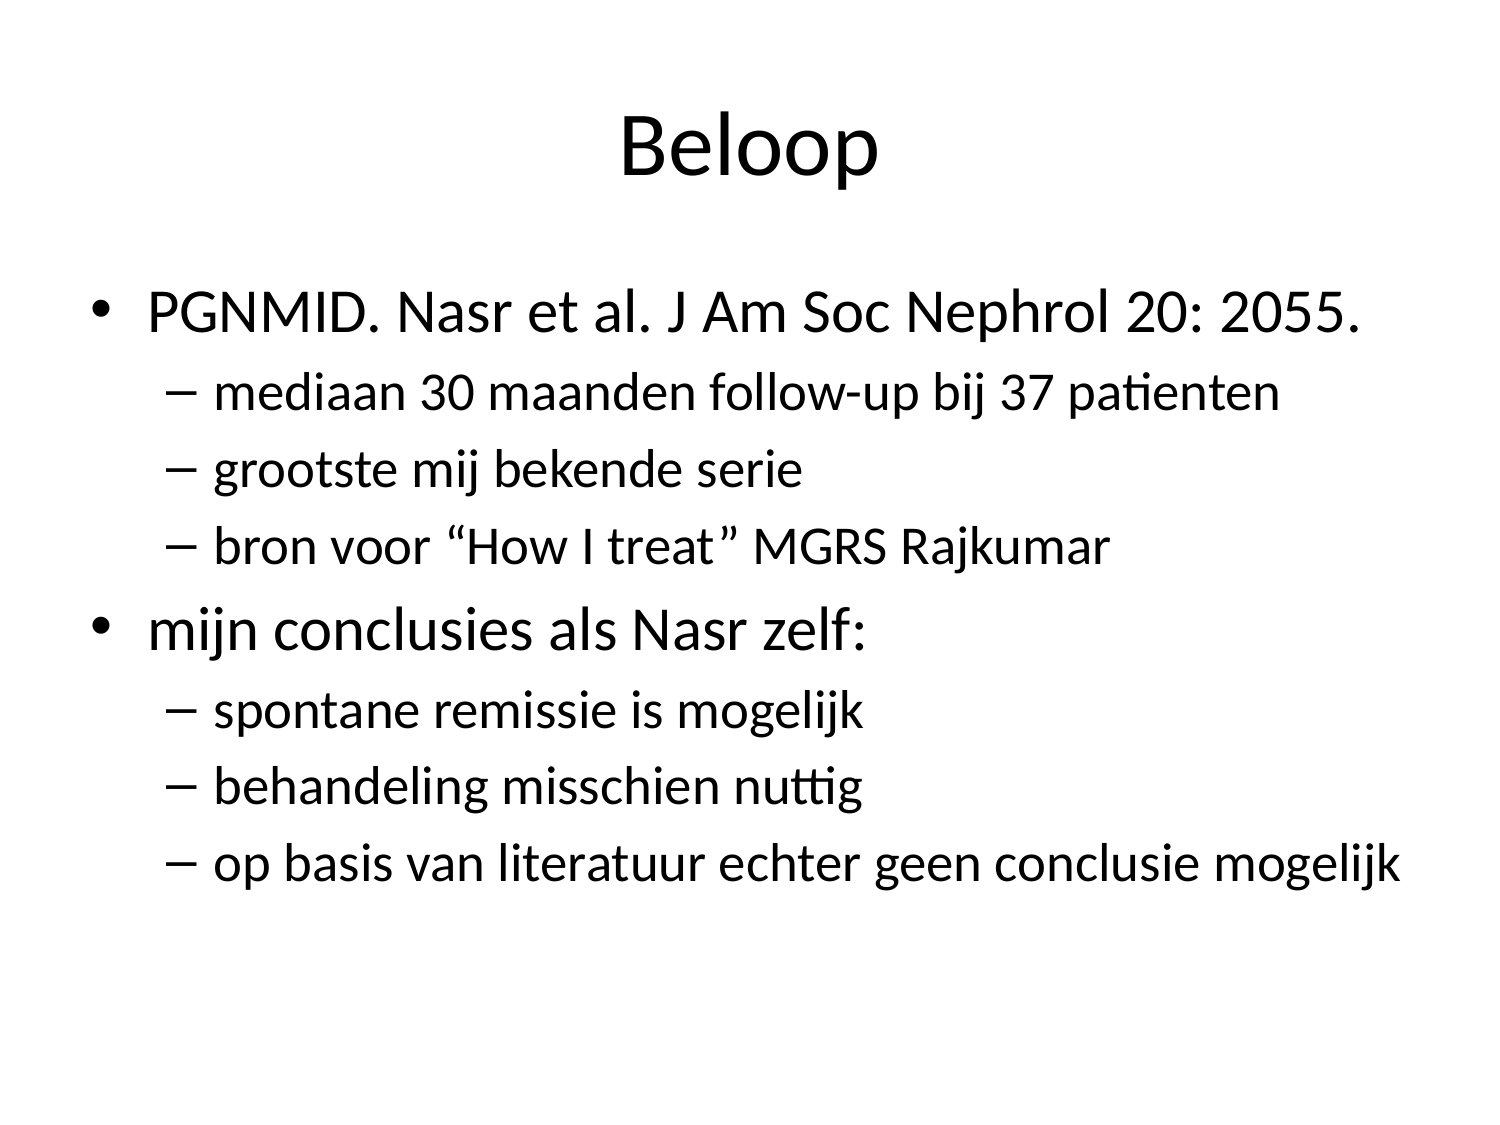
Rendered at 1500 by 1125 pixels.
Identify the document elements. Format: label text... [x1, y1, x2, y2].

list PGNMID. Nasr et al. J Am Soc Nephrol 20: 2055. mediaan 30 maanden follow-up bij 37 patienten grootste mij bekende serie bron voor “How I treat” MGRS Rajkumar mijn conclusies als Nasr zelf: spontane remissie is mogelijk behandeling misschien nuttig op basis van literatuur echter geen conclusie mogelijk [75, 262, 1425, 1005]
title Beloop [75, 45, 1425, 233]
